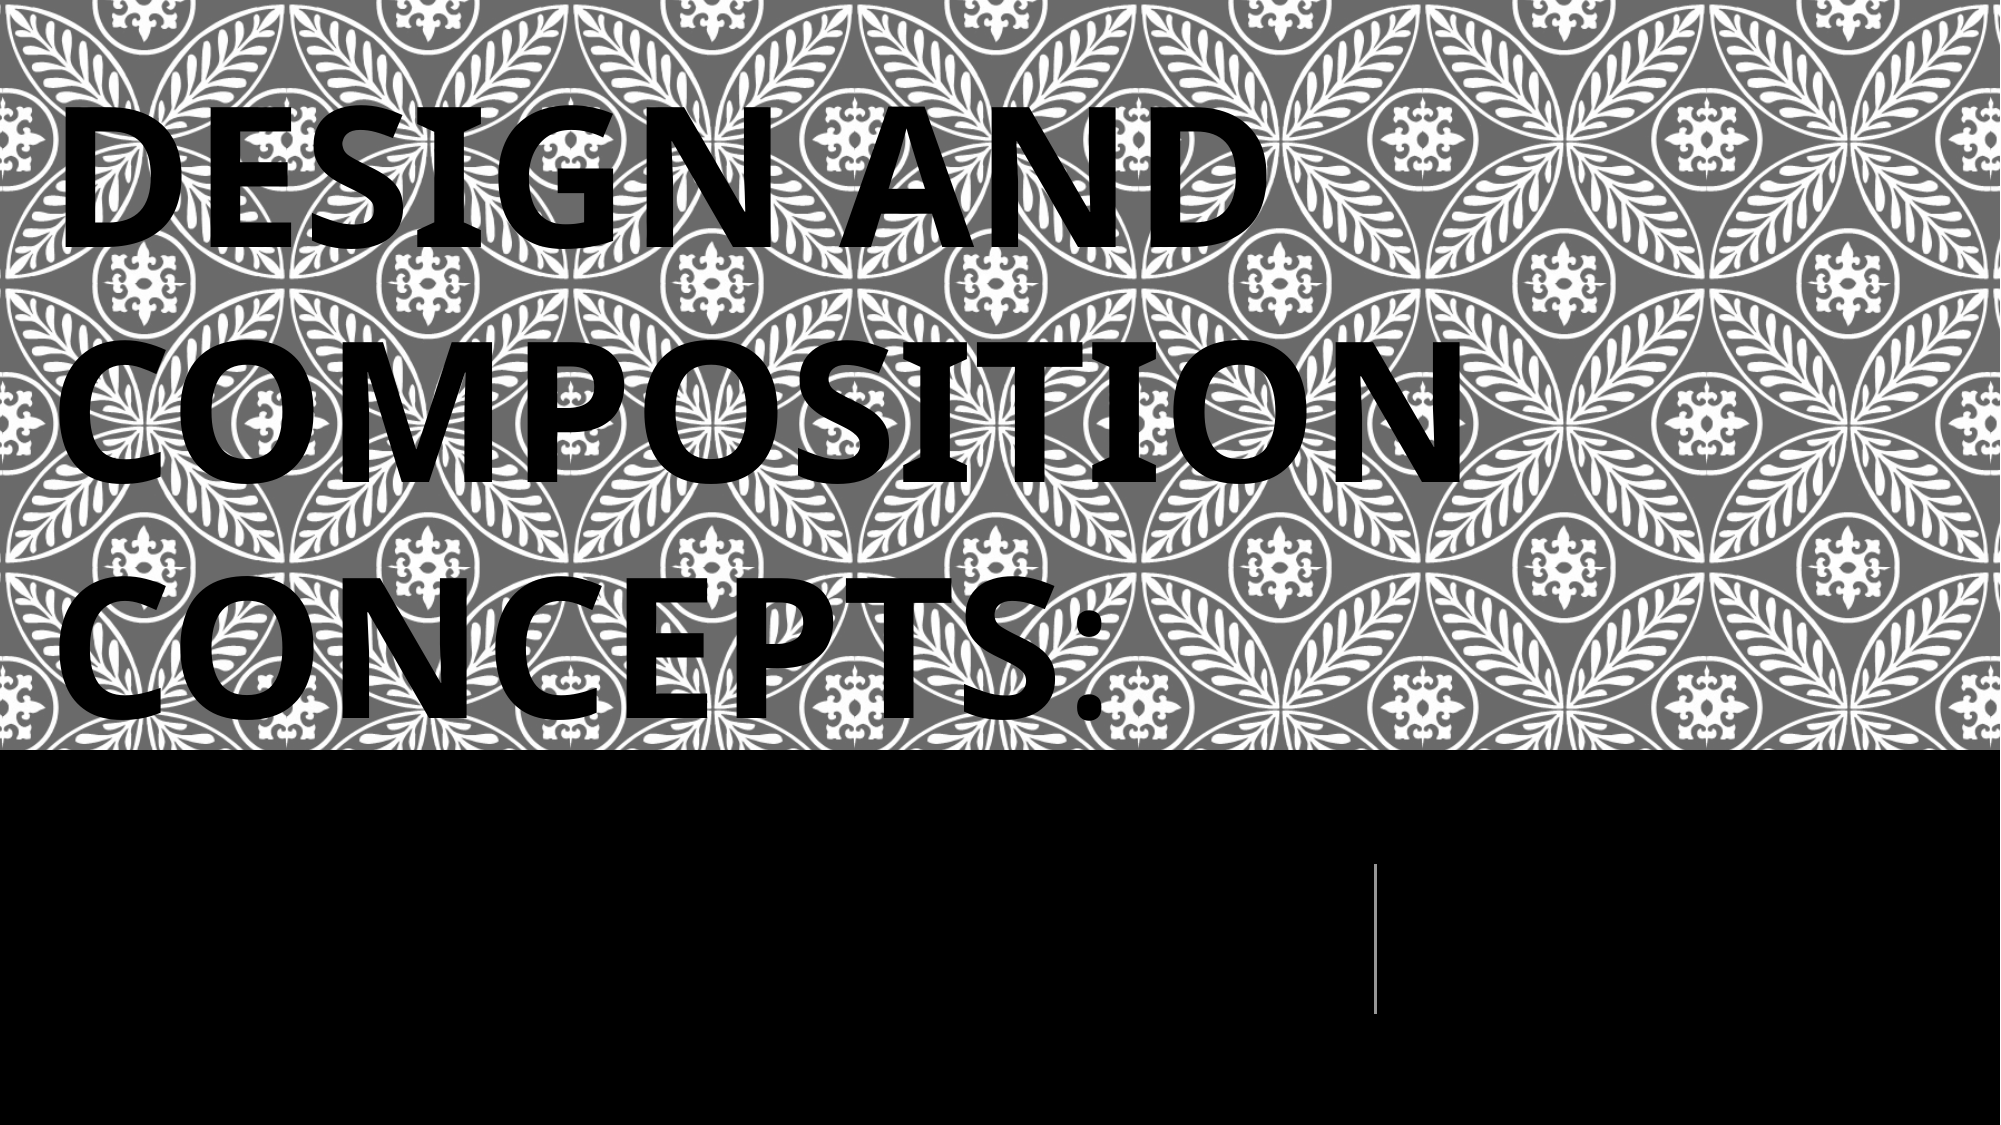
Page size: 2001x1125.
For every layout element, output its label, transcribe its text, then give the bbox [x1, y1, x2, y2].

list DESIGN AND COMPOSITION CONCEPTS: [33, 44, 1541, 767]
